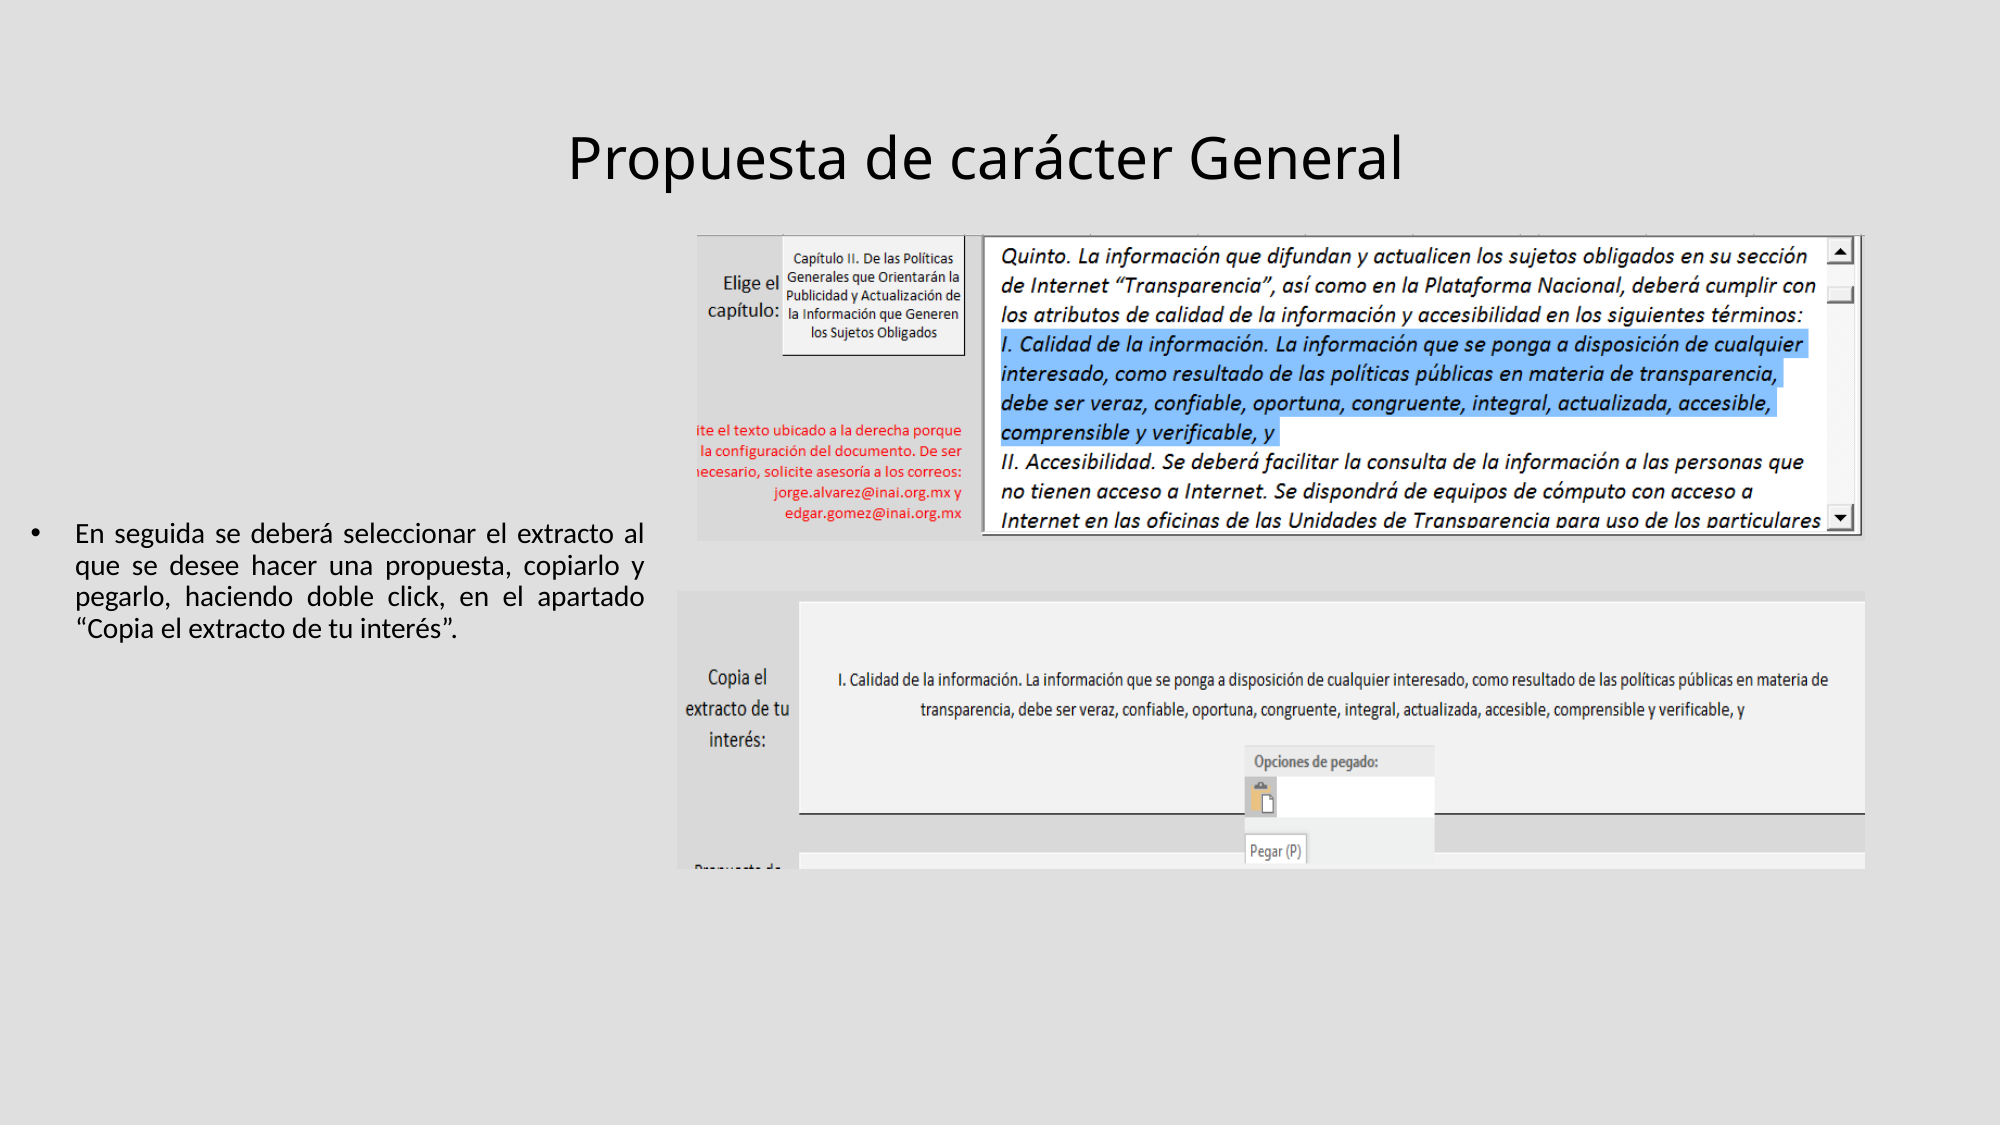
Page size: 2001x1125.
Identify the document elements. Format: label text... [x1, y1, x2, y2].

picture [677, 591, 1865, 869]
list En seguida se deberá seleccionar el extracto al que se desee hacer una propuesta, copiarlo y pegarlo, haciendo doble click, en el apartado “Copia el extracto de tu interés”. [15, 511, 661, 654]
text_box Propuesta de carácter General [552, 102, 1426, 200]
picture [696, 234, 1865, 541]
